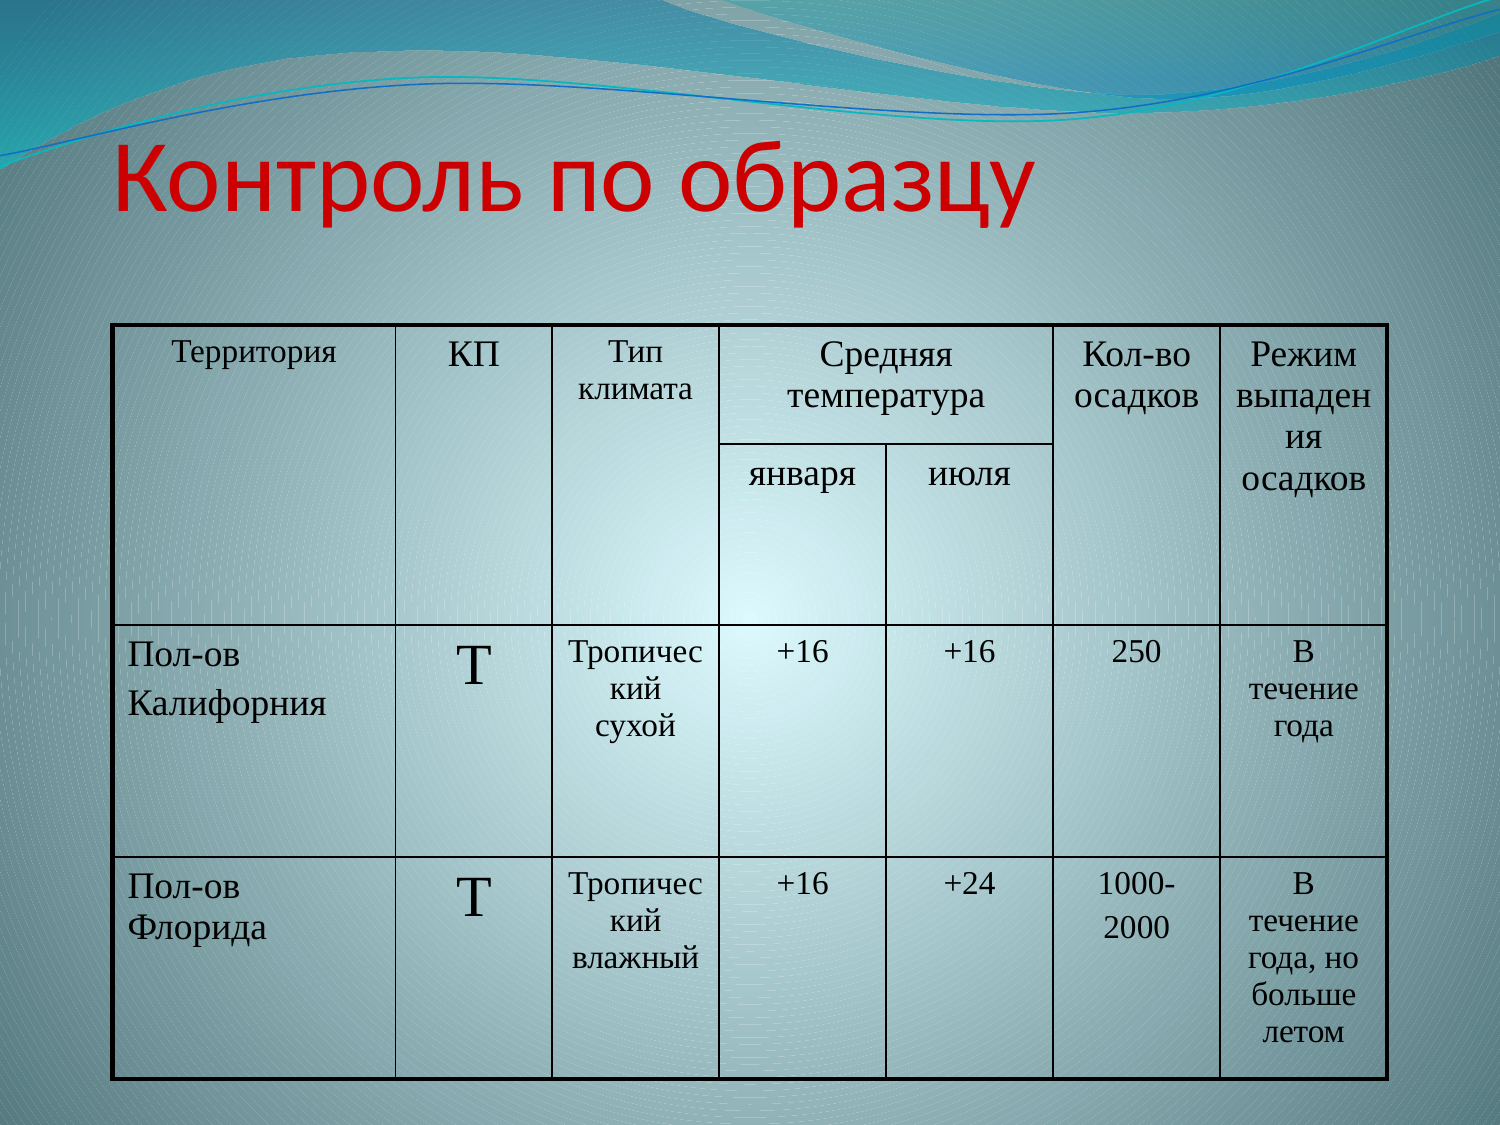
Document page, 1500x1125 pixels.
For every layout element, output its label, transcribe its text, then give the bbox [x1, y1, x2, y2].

table_cell +16 [720, 626, 885, 856]
table_cell В течение года [1221, 626, 1385, 856]
table_header Территория [115, 327, 395, 624]
table_cell июля [887, 445, 1052, 624]
table_header Кол-во осадков [1054, 327, 1219, 624]
table_cell Т [396, 858, 551, 1077]
table_cell +16 [887, 626, 1052, 856]
table_cell +24 [887, 858, 1052, 1077]
table_header КП [396, 327, 551, 624]
table_cell Пол-ов Флорида [115, 858, 395, 1077]
table_cell января [720, 445, 885, 624]
table_header Тип климата [553, 327, 718, 624]
table_cell +16 [720, 858, 885, 1077]
table_header Режим выпадения осадков [1221, 327, 1385, 624]
table_cell 1000- 2000 [1054, 858, 1219, 1077]
table_cell Тропический сухой [553, 626, 718, 856]
table_cell 250 [1054, 626, 1219, 856]
table_cell Тропический влажный [553, 858, 718, 1077]
title Контроль по образцу [112, 99, 1388, 232]
table_cell В течение года, но больше летом [1221, 858, 1385, 1077]
table_cell Пол-ов Калифорния [115, 626, 395, 856]
table_header Средняя температура [720, 327, 1052, 443]
table_cell Т [396, 626, 551, 856]
